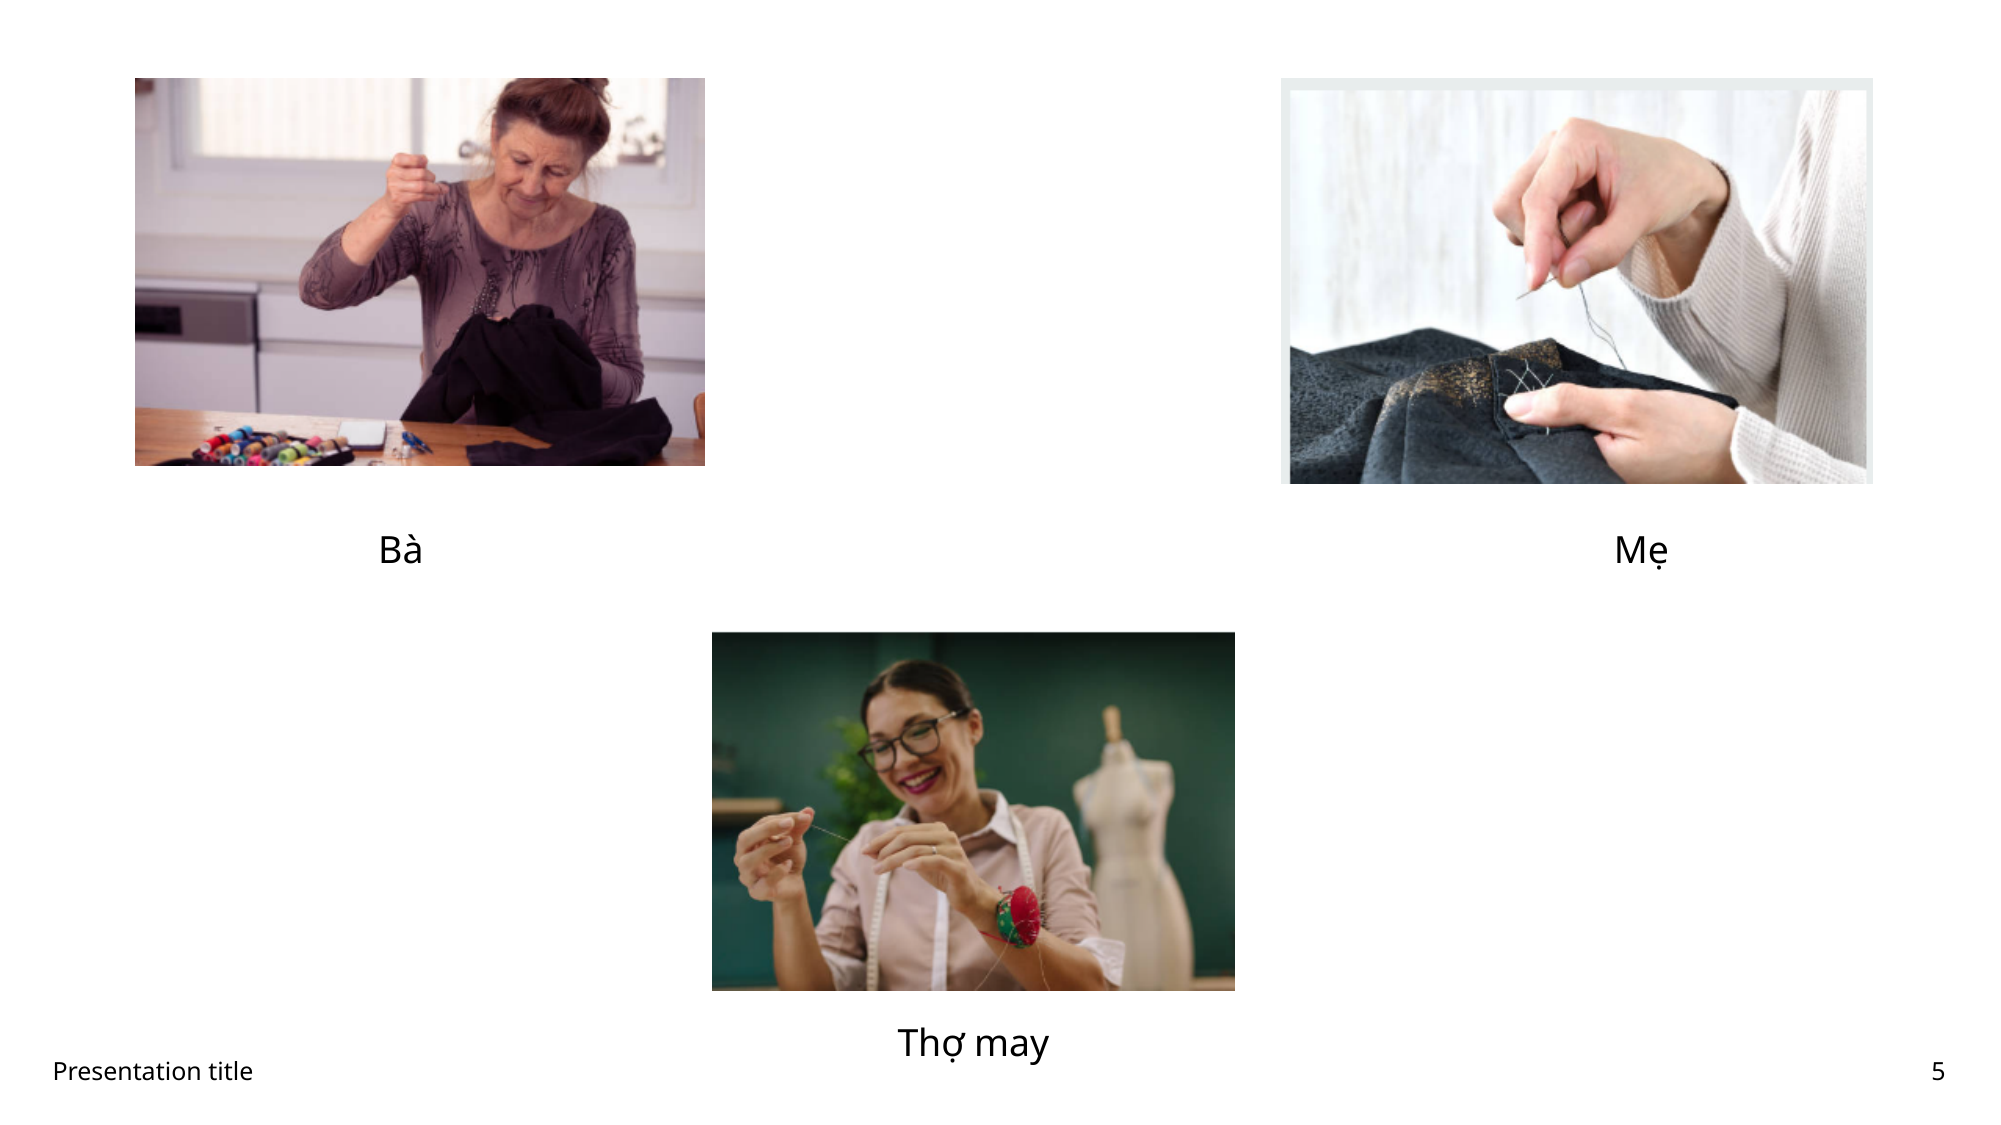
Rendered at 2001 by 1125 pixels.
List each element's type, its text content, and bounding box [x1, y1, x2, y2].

slide_number 5 [1510, 1042, 1961, 1103]
picture [135, 78, 705, 466]
picture [1281, 78, 1873, 484]
footer Presentation title [37, 1042, 713, 1103]
text_box Bà [205, 518, 597, 579]
text_box Mẹ [1445, 518, 1838, 579]
text_box Thợ may [777, 1012, 1170, 1072]
picture [712, 631, 1235, 991]
